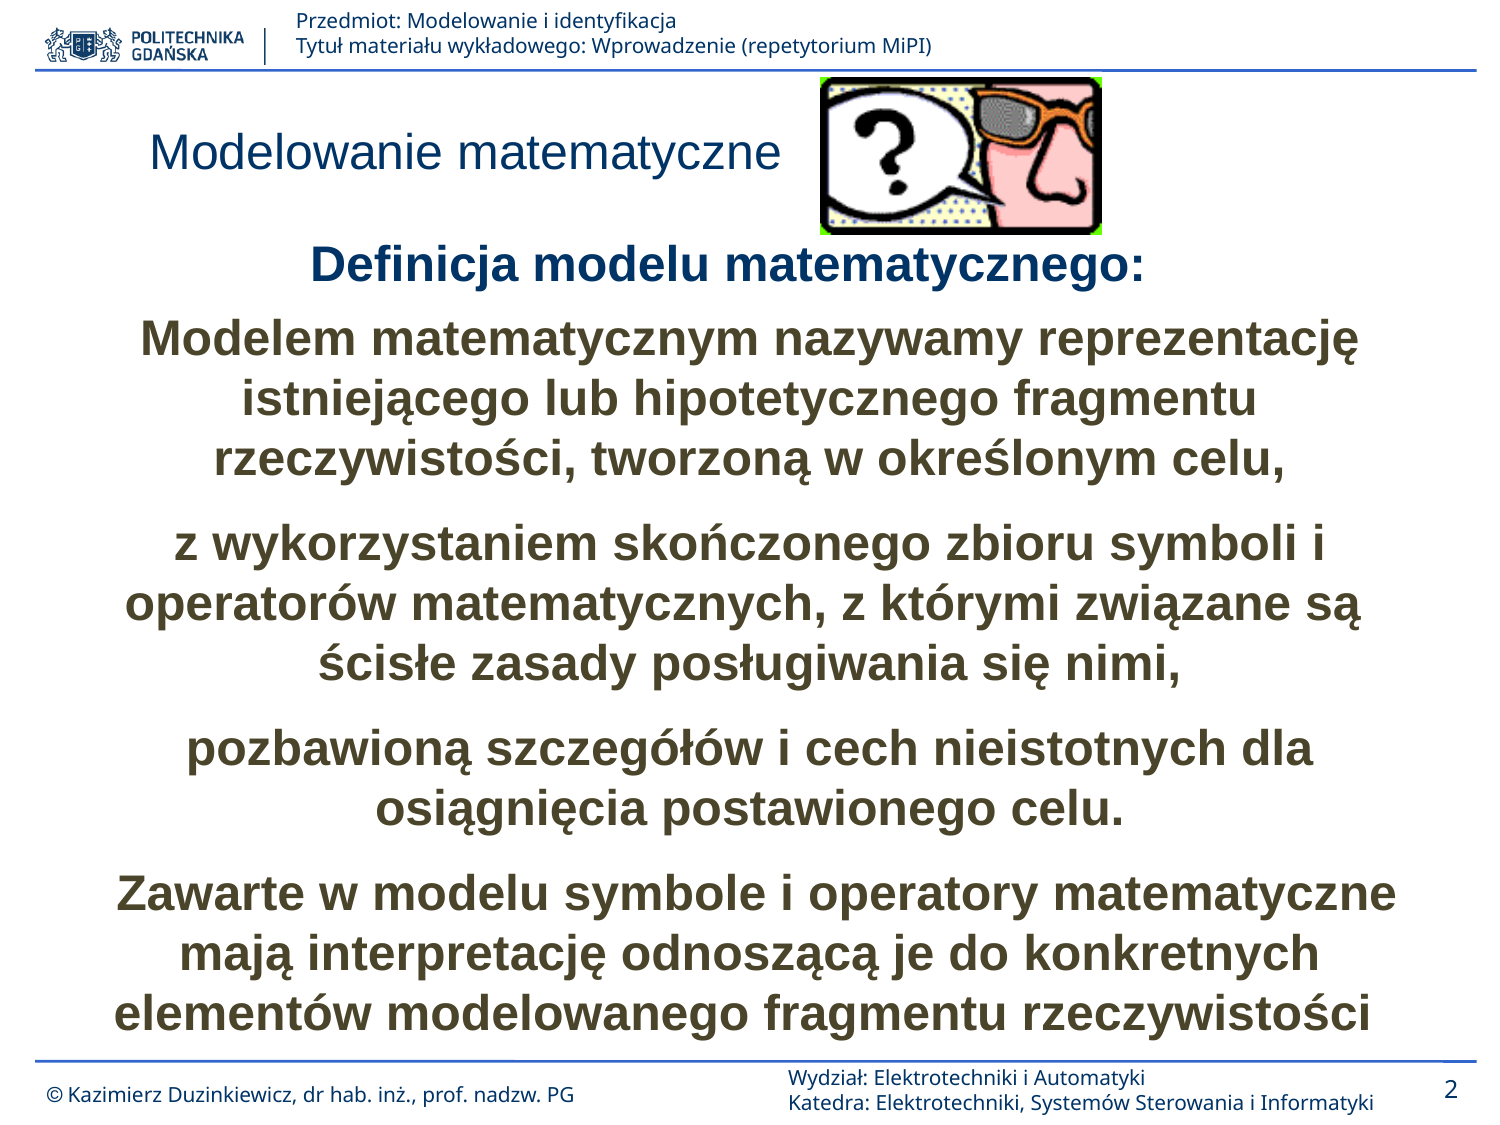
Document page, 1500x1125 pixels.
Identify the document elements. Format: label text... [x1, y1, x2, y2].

picture [819, 76, 1102, 236]
text_box Definicja modelu matematycznego: [295, 223, 1227, 297]
text_box Modelem matematycznym nazywamy reprezentację istniejącego lub hipotetycznego fragmentu rzeczywistości, tworzoną w określonym celu, z wykorzystaniem skończonego zbioru symboli i operatorów matematycznych, z którymi związane są ścisłe zasady posługiwania się nimi, pozbawioną szczegółów i cech nieistotnych dla osiągnięcia postawionego celu. Zawarte w modelu symbole i operatory matematyczne mają interpretację odnoszącą je do konkretnych elementów modelowanego fragmentu rzeczywistości [53, 297, 1447, 1048]
text_box Modelowanie matematyczne [134, 112, 812, 188]
